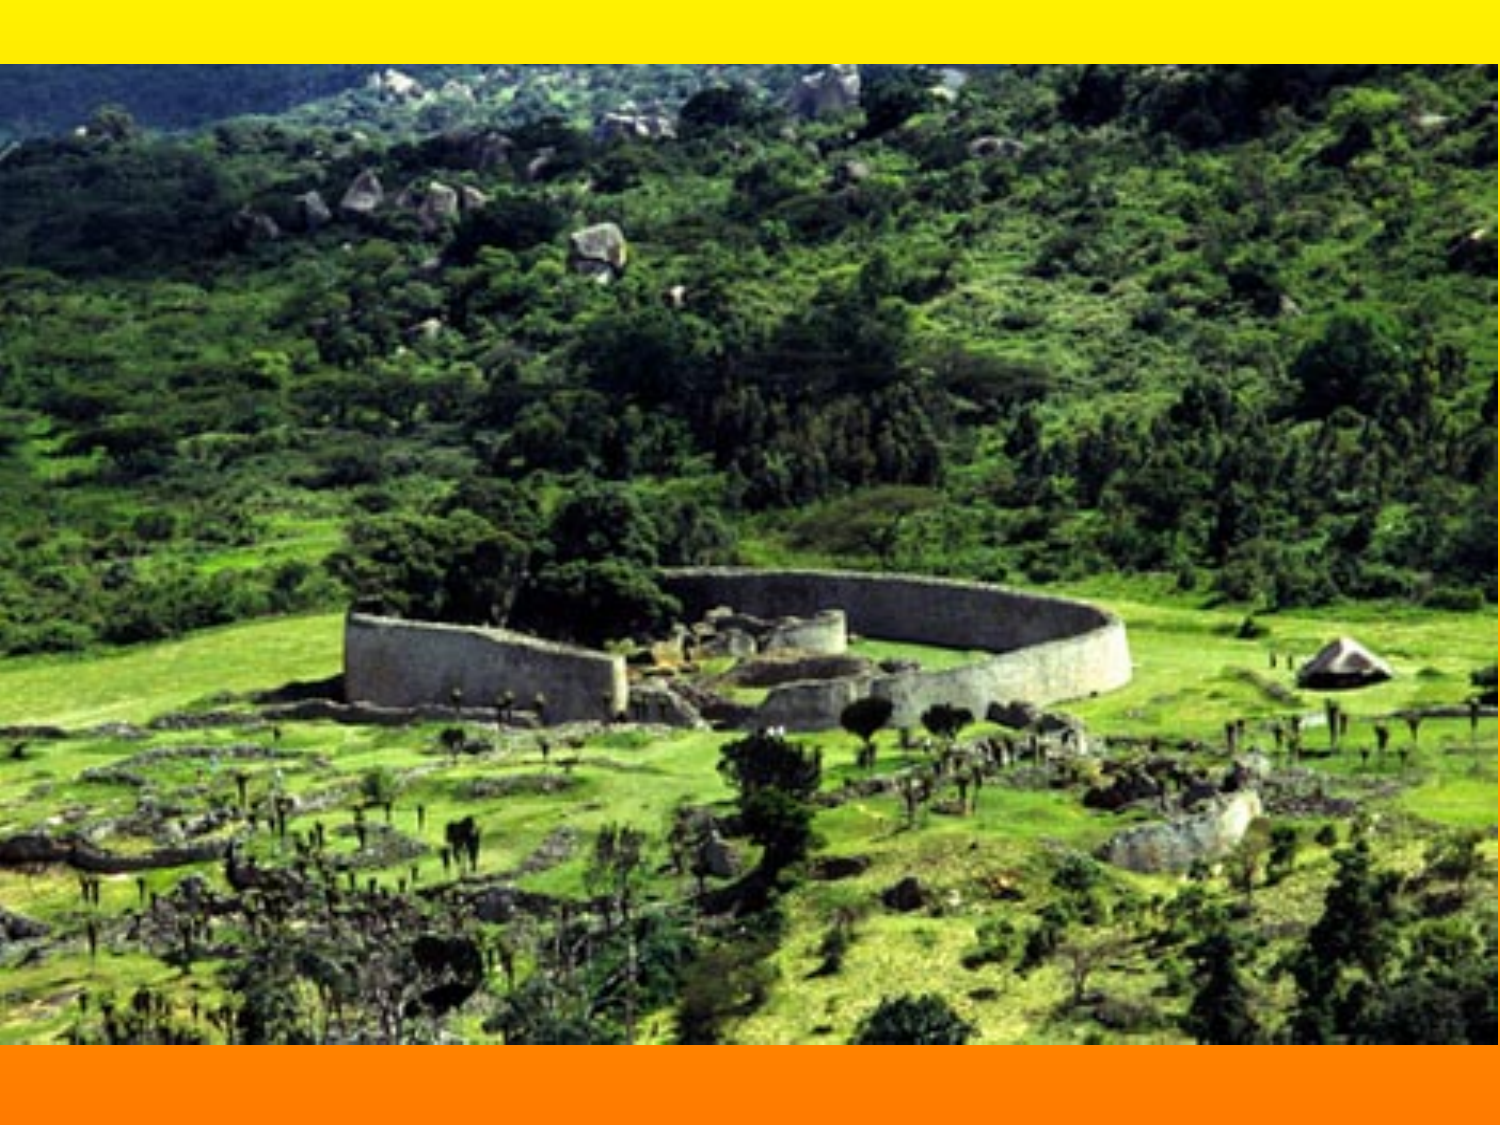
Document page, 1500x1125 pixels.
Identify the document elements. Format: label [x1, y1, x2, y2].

picture [0, 63, 1498, 1045]
